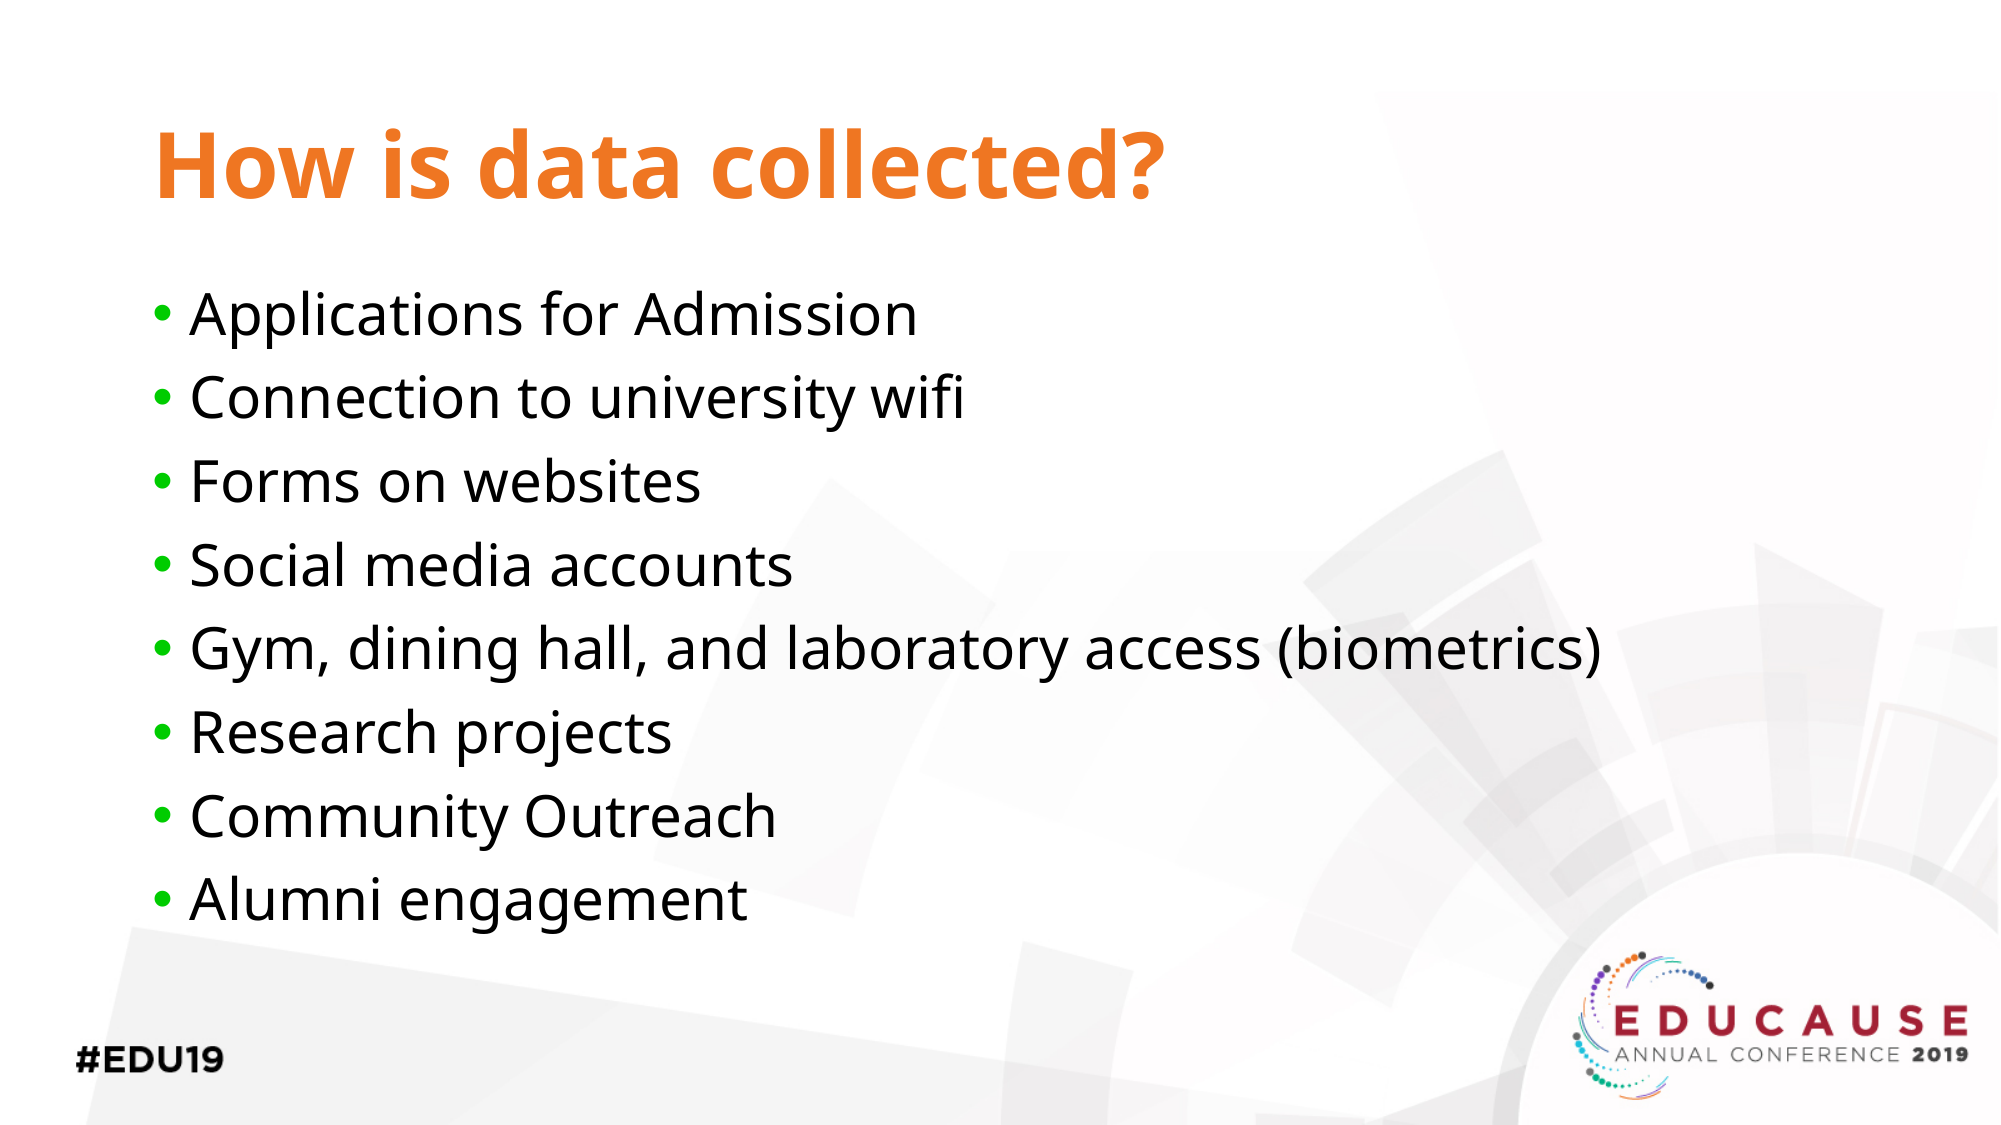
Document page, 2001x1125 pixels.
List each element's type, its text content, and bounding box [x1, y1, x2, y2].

title How is data collected? [137, 59, 1863, 277]
list Applications for Admission Connection to university wifi Forms on websites Social media accounts Gym, dining hall, and laboratory access (biometrics) Research projects Community Outreach Alumni engagement [137, 277, 1863, 992]
picture [0, 0, 2001, 1125]
